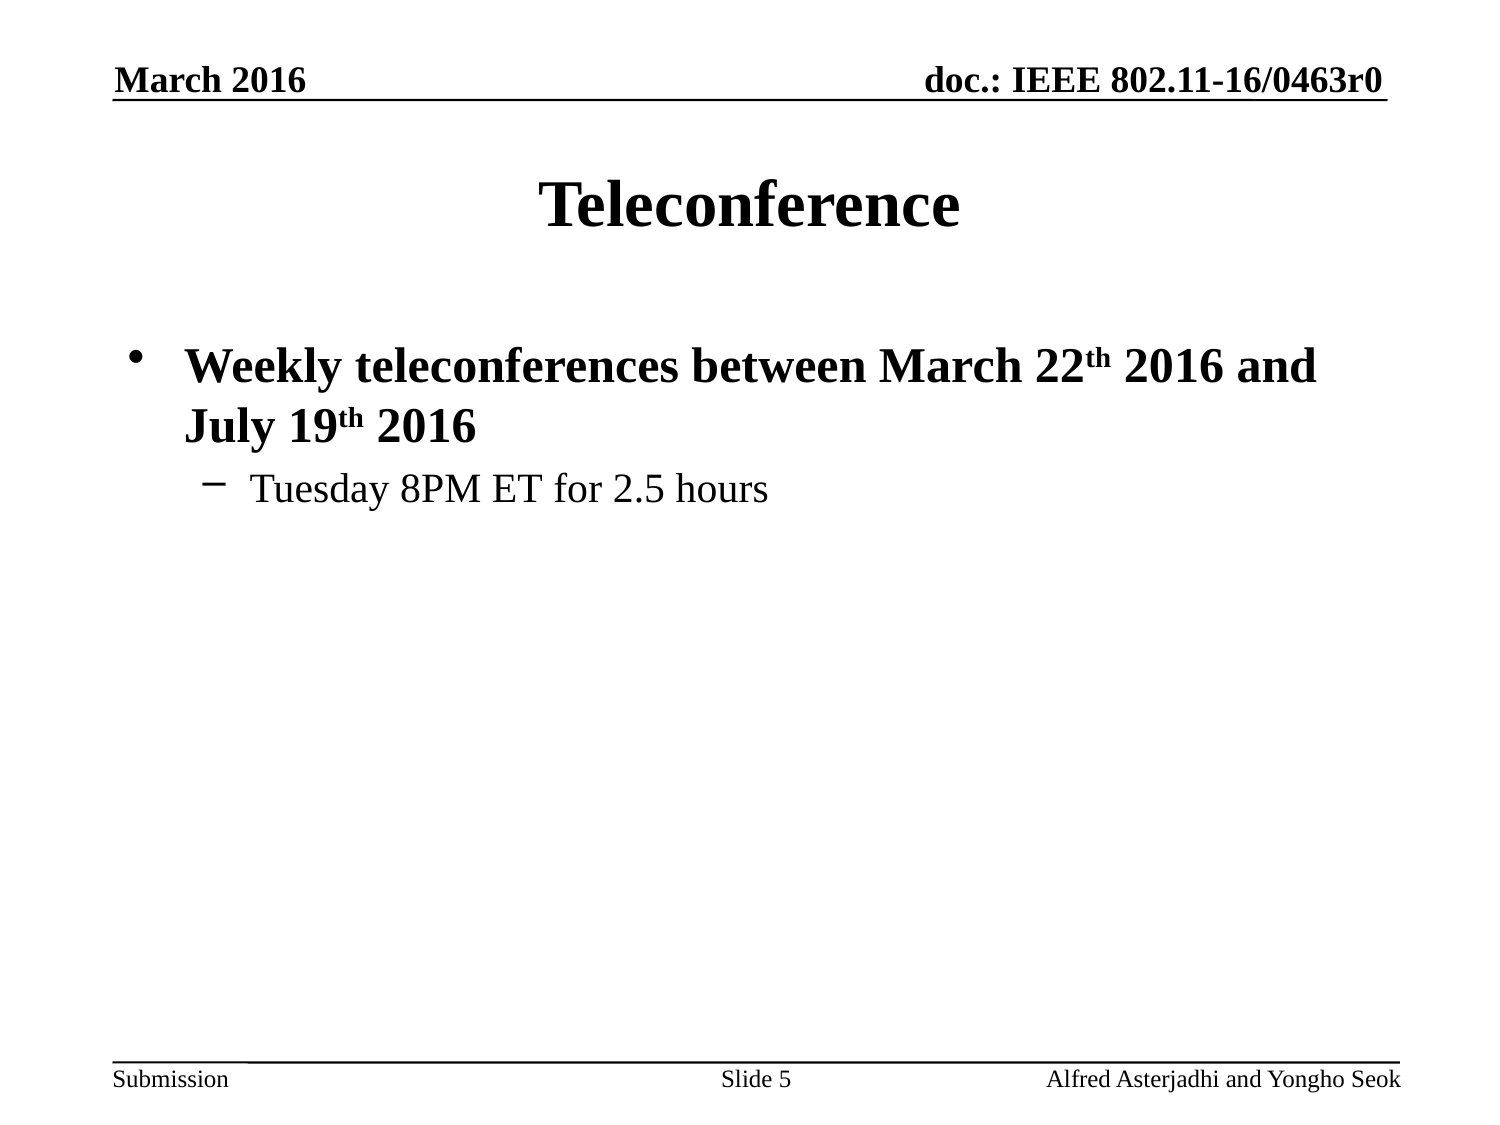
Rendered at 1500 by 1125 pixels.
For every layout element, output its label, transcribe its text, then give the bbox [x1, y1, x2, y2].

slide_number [114, 54, 309, 101]
list Weekly teleconferences between March 22th 2016 and July 19th 2016 Tuesday 8PM ET for 2.5 hours [112, 324, 1388, 1001]
title Teleconference [112, 112, 1388, 288]
slide_number Slide 5 [712, 1061, 800, 1093]
footer Alfred Asterjadhi and Yongho Seok [1041, 1061, 1402, 1093]
